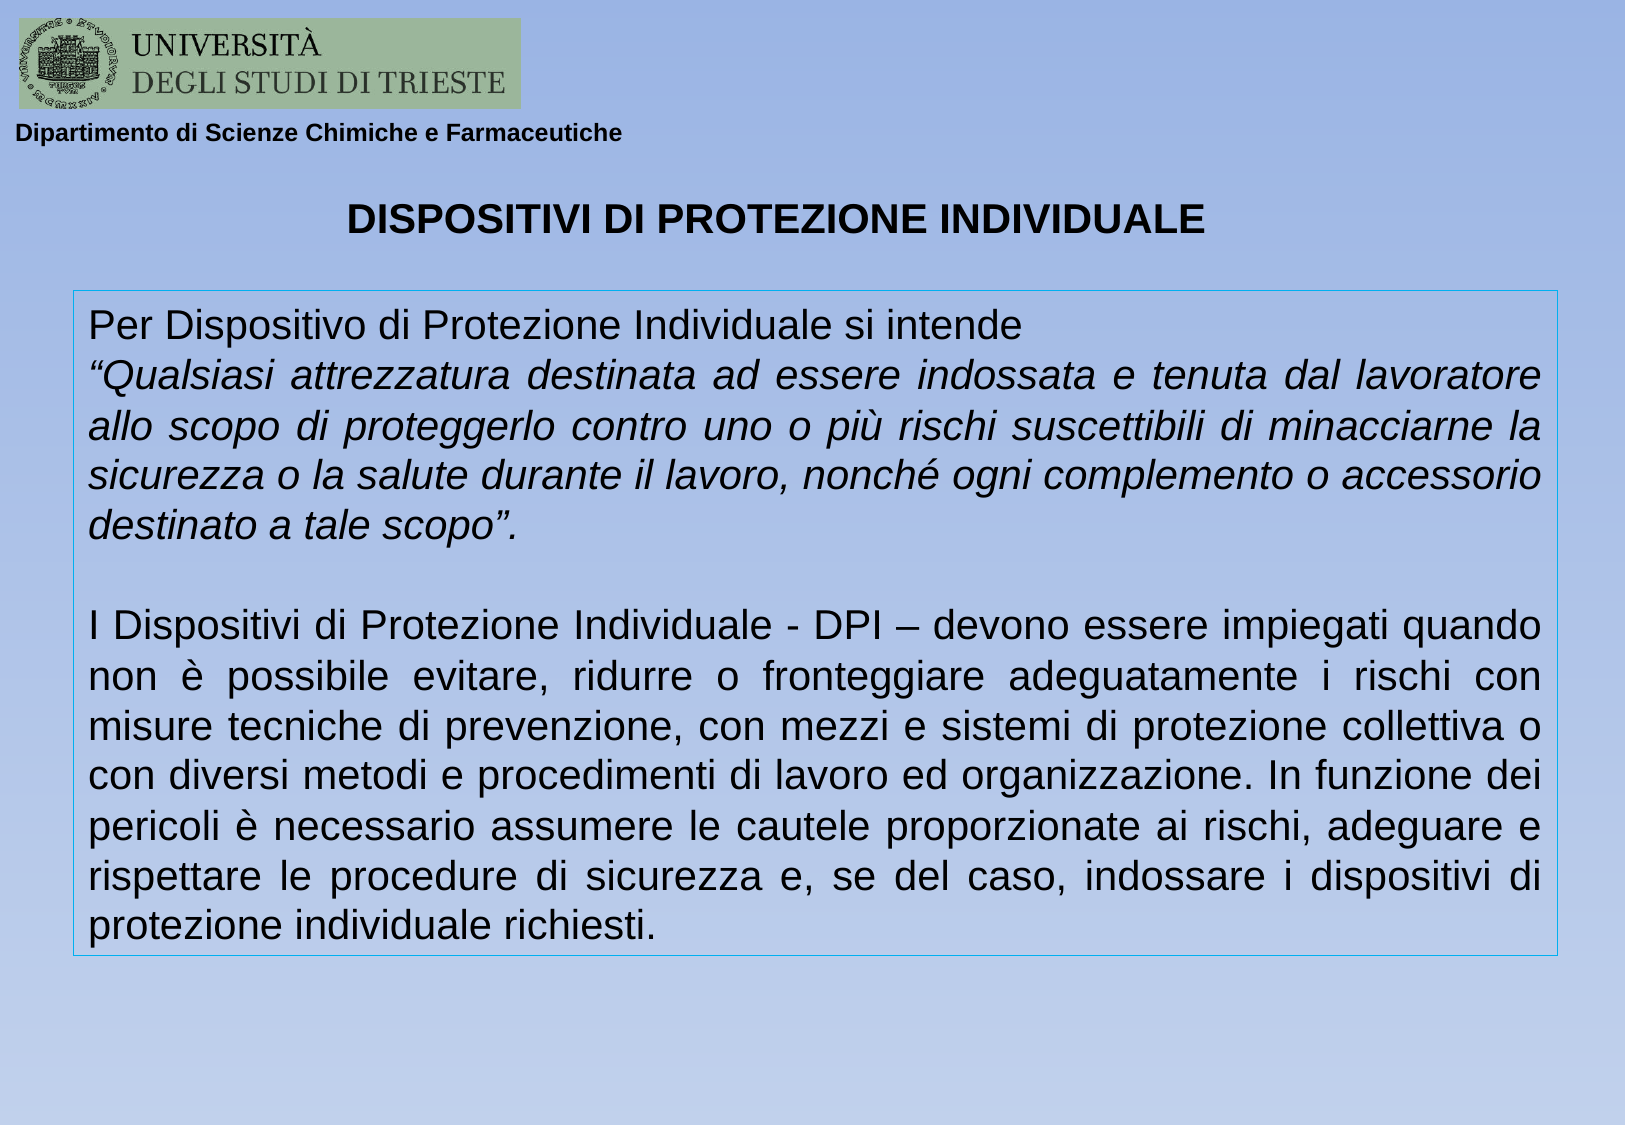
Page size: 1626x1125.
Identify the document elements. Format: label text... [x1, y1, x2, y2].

text_box Per Dispositivo di Protezione Individuale si intende “Qualsiasi attrezzatura destinata ad essere indossata e tenuta dal lavoratore allo scopo di proteggerlo contro uno o più rischi suscettibili di minacciarne la sicurezza o la salute durante il lavoro, nonché ogni complemento o accessorio destinato a tale scopo”. I Dispositivi di Protezione Individuale - DPI – devono essere impiegati quando non è possibile evitare, ridurre o fronteggiare adeguatamente i rischi con misure tecniche di prevenzione, con mezzi e sistemi di protezione collettiva o con diversi metodi e procedimenti di lavoro ed organizzazione. In funzione dei pericoli è necessario assumere le cautele proporzionate ai rischi, adeguare e rispettare le procedure di sicurezza e, se del caso, indossare i dispositivi di protezione individuale richiesti. [73, 290, 1558, 956]
picture [18, 17, 521, 110]
text_box DISPOSITIVI DI PROTEZIONE INDIVIDUALE [47, 184, 1517, 250]
text_box Dipartimento di Scienze Chimiche e Farmaceutiche [0, 109, 864, 154]
